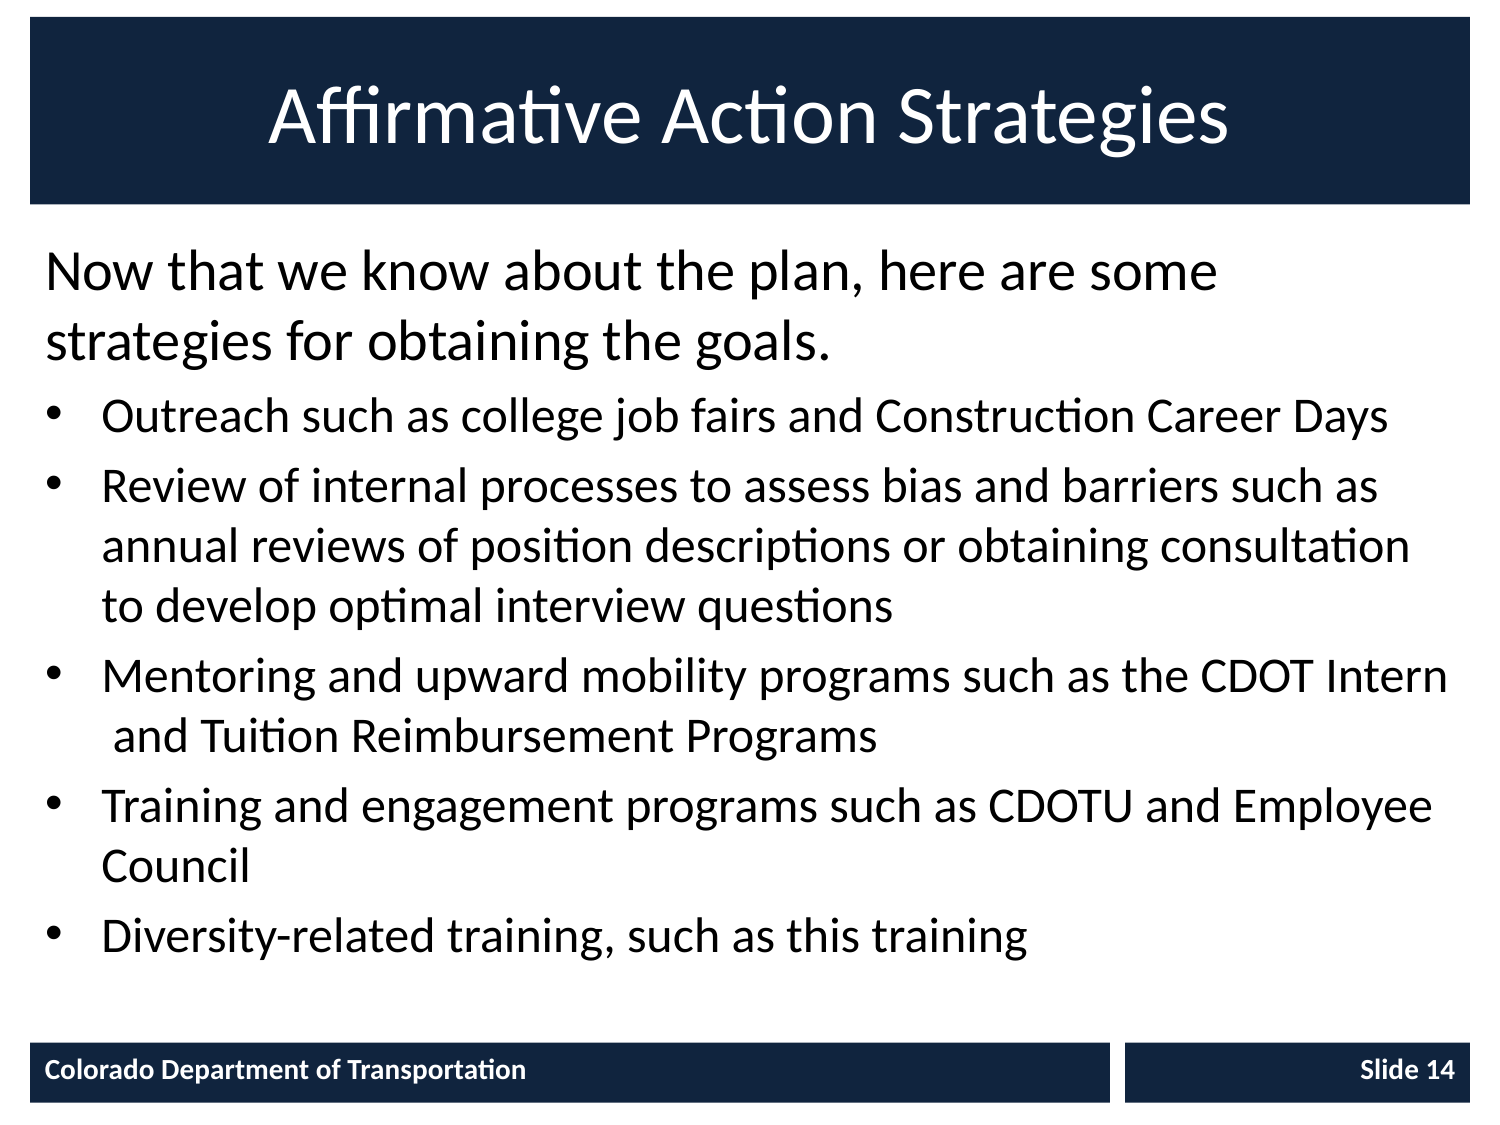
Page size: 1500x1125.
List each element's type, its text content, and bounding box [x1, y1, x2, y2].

footer Colorado Department of Transportation [30, 1042, 1110, 1103]
title Affirmative Action Strategies [29, 16, 1471, 205]
list Now that we know about the plan, here are some strategies for obtaining the goals. Outreach such as college job fairs and Construction Career Days Review of internal processes to assess bias and barriers such as annual reviews of position descriptions or obtaining consultation to develop optimal interview questions Mentoring and upward mobility programs such as the CDOT Intern and Tuition Reimbursement Programs Training and engagement programs such as CDOTU and Employee Council Diversity-related training, such as this training [29, 224, 1471, 1036]
slide_number Slide 14 [1125, 1042, 1470, 1103]
